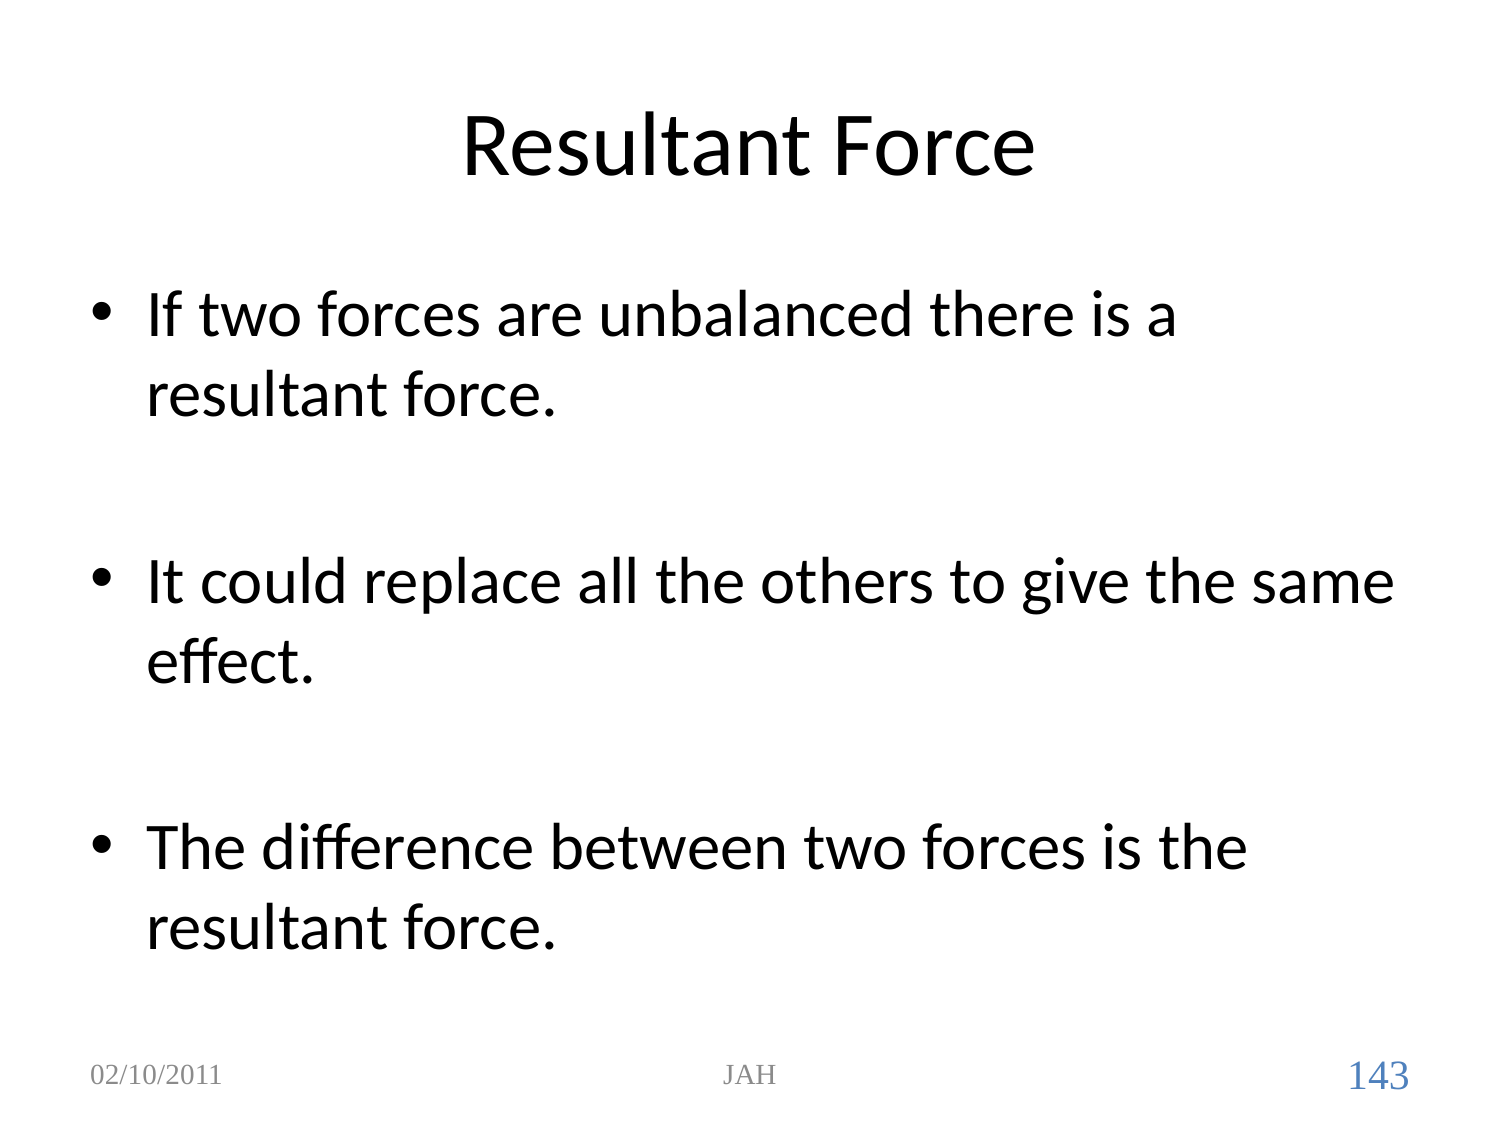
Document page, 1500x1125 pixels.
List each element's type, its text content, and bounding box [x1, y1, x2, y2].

footer JAH [512, 1042, 988, 1103]
slide_number 143 [1074, 1042, 1425, 1103]
list If two forces are unbalanced there is a resultant force. It could replace all the others to give the same effect. The difference between two forces is the resultant force. [75, 262, 1425, 1005]
title Resultant Force [75, 45, 1425, 233]
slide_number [75, 1042, 425, 1103]
